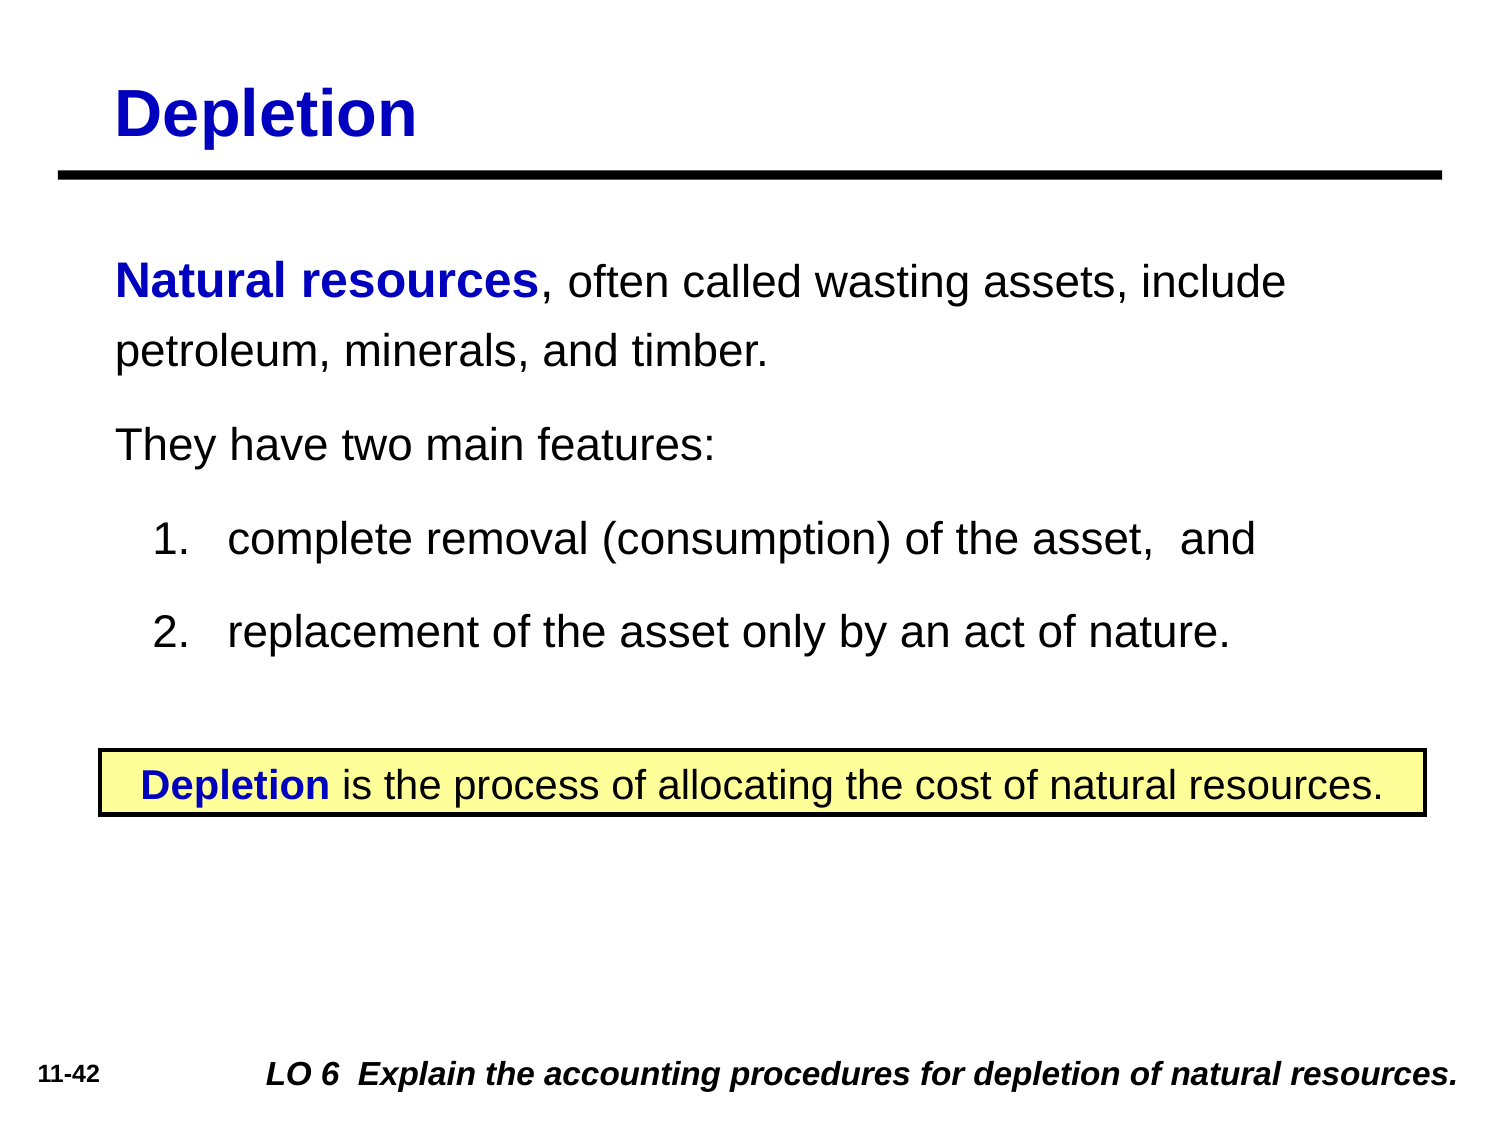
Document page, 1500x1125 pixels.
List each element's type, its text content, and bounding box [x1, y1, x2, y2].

text_box Depletion is the process of allocating the cost of natural resources. [99, 750, 1425, 815]
title Depletion [99, 62, 1450, 155]
text_box LO 6 Explain the accounting procedures for depletion of natural resources. [212, 1044, 1475, 1100]
text_box Natural resources, often called wasting assets, include petroleum, minerals, and timber. They have two main features: complete removal (consumption) of the asset, and replacement of the asset only by an act of nature. [99, 224, 1413, 665]
